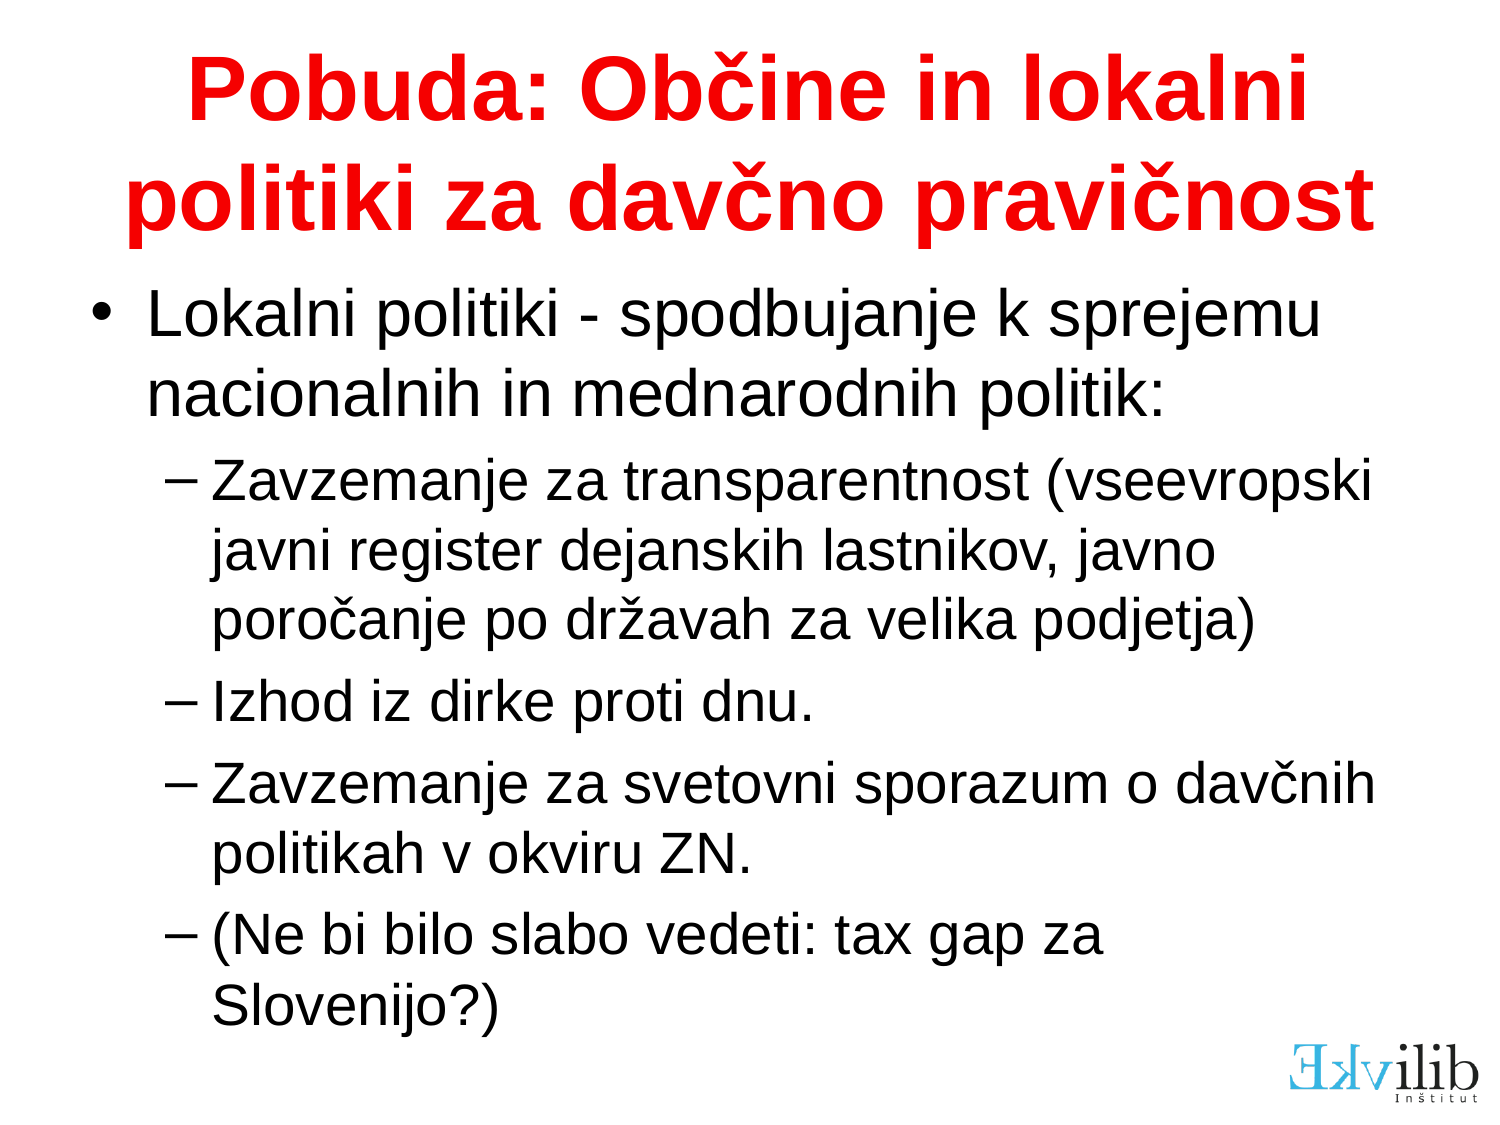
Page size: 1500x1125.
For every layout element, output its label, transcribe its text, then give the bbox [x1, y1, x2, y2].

title Pobuda: Občine in lokalni politiki za davčno pravičnost [75, 45, 1425, 233]
picture [1271, 960, 1496, 1125]
list Lokalni politiki - spodbujanje k sprejemu nacionalnih in mednarodnih politik: Zavzemanje za transparentnost (vseevropski javni register dejanskih lastnikov, javno poročanje po državah za velika podjetja) Izhod iz dirke proti dnu. Zavzemanje za svetovni sporazum o davčnih politikah v okviru ZN. (Ne bi bilo slabo vedeti: tax gap za Slovenijo?) [75, 262, 1425, 1005]
